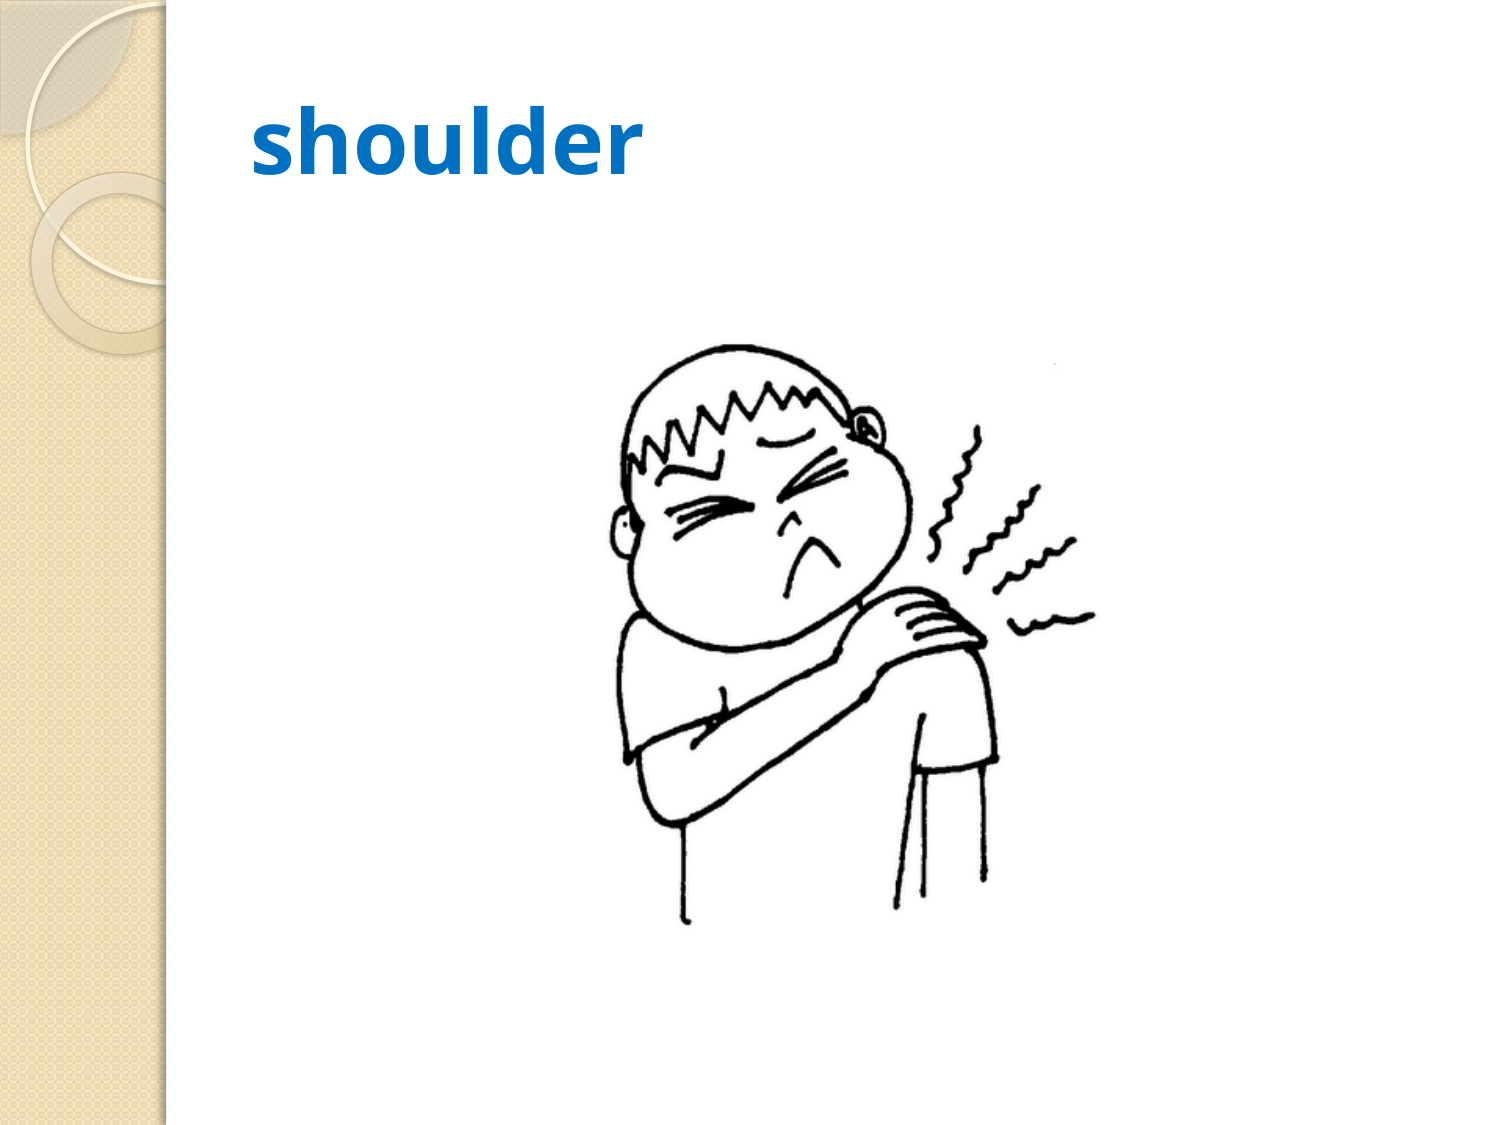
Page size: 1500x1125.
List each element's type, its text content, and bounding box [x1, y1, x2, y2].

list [567, 318, 1134, 944]
title shoulder [235, 45, 1466, 233]
